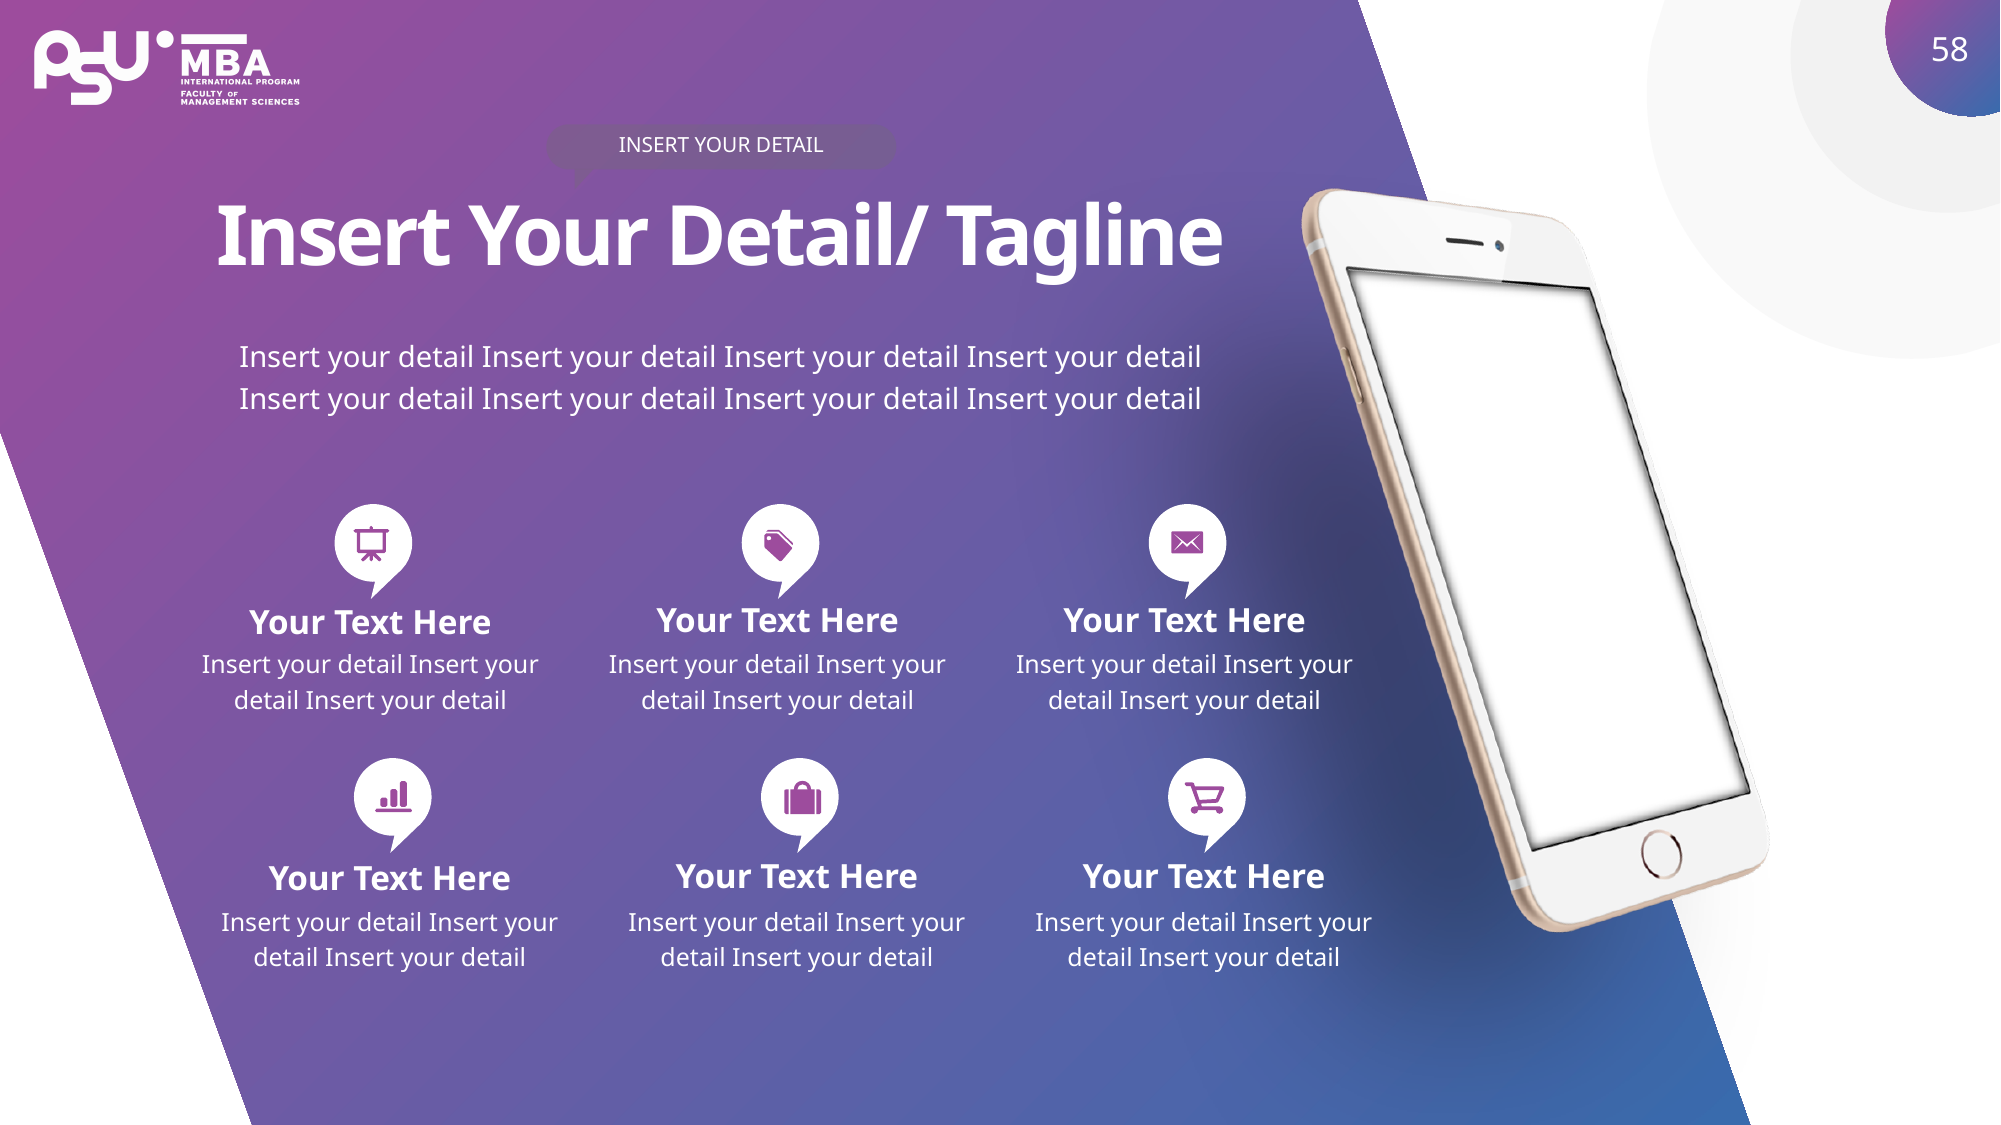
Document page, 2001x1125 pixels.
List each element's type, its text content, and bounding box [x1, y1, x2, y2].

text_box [546, 124, 897, 190]
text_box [182, 857, 589, 979]
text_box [977, 599, 1371, 722]
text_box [162, 601, 569, 722]
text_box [326, 508, 415, 587]
text_box Insert Your Detail/ Tagline [153, 175, 1289, 290]
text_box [1145, 503, 1224, 592]
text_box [345, 762, 435, 841]
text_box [589, 855, 996, 979]
picture [1178, 66, 1892, 1021]
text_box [733, 508, 823, 587]
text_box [569, 599, 977, 722]
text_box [996, 855, 1412, 979]
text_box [1165, 757, 1244, 846]
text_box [752, 762, 842, 841]
picture [28, 29, 306, 106]
text_box Insert your detail Insert your detail Insert your detail Insert your detail Insert your detail Insert your detail Insert your detail Insert your detail [203, 324, 1240, 423]
